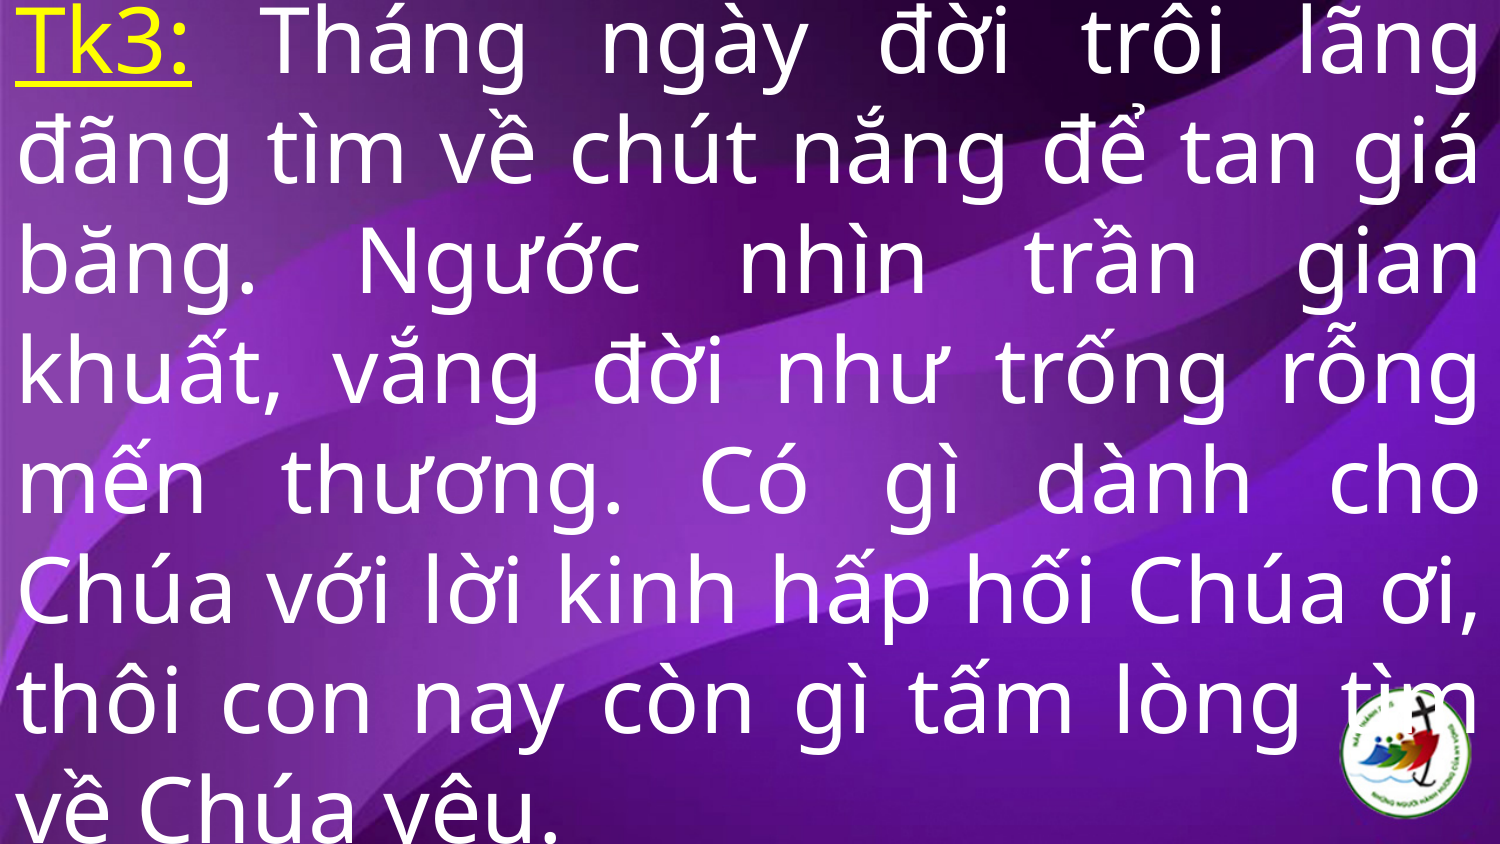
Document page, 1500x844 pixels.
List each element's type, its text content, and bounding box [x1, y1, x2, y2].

title Tk3: Tháng ngày đời trôi lãng đãng tìm về chút nắng để tan giá băng. Ngước nhìn trần gian khuất, vắng đời như trống rỗng mến thương. Có gì dành cho Chúa với lời kinh hấp hối Chúa ơi, thôi con nay còn gì tấm lòng tìm về Chúa yêu. [0, 0, 1500, 844]
